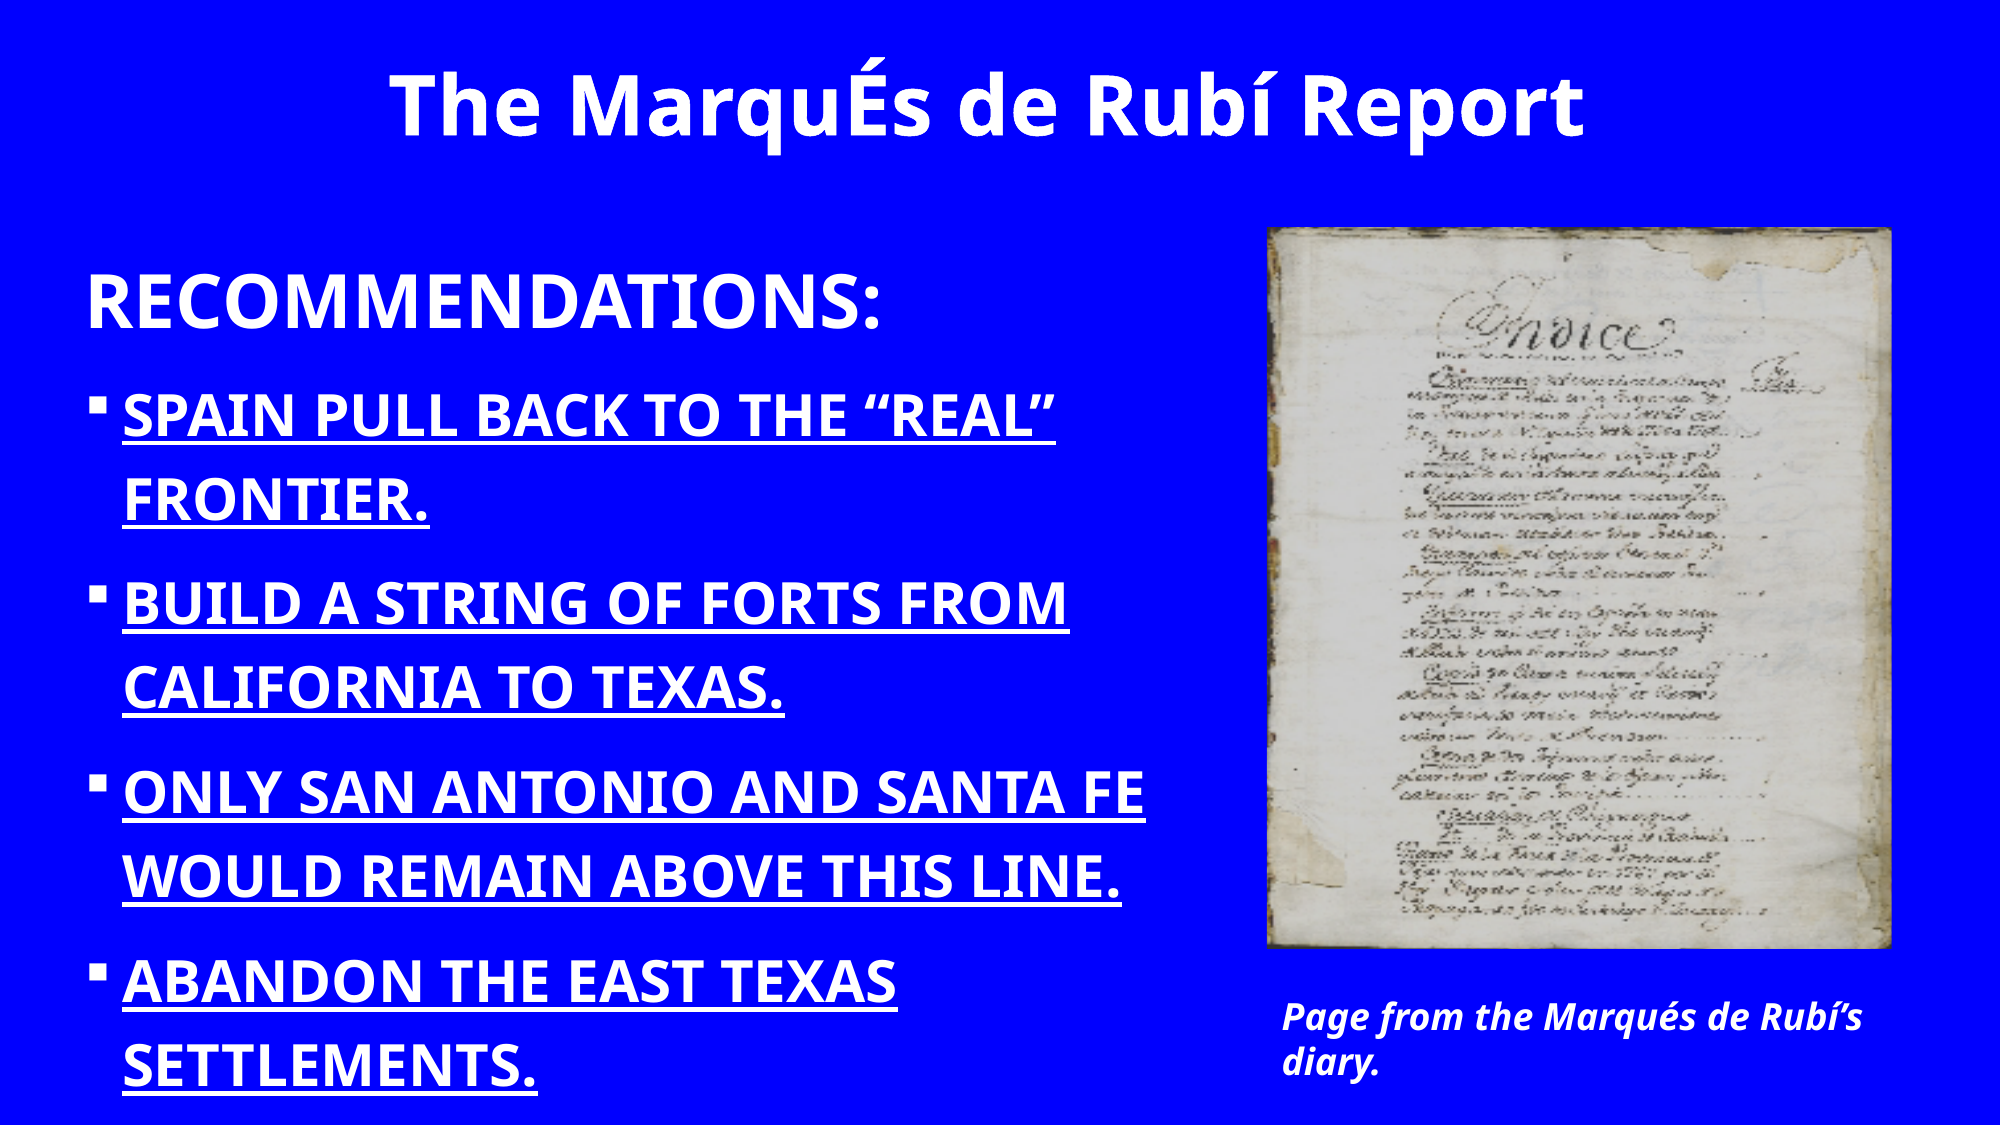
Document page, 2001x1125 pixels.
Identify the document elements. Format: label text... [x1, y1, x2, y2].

text_box Page from the Marqués de Rubí’s diary. [1266, 985, 1921, 1091]
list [1266, 227, 1892, 949]
title The MarquÉs de Rubí Report [3, 45, 1972, 172]
list Recommendations: Spain pull back to the “real” Frontier. Build a string of forts from California to texas. Only San Antonio and Santa Fe would remain above this line. Abandon The East Texas settlements. [69, 227, 1233, 1075]
